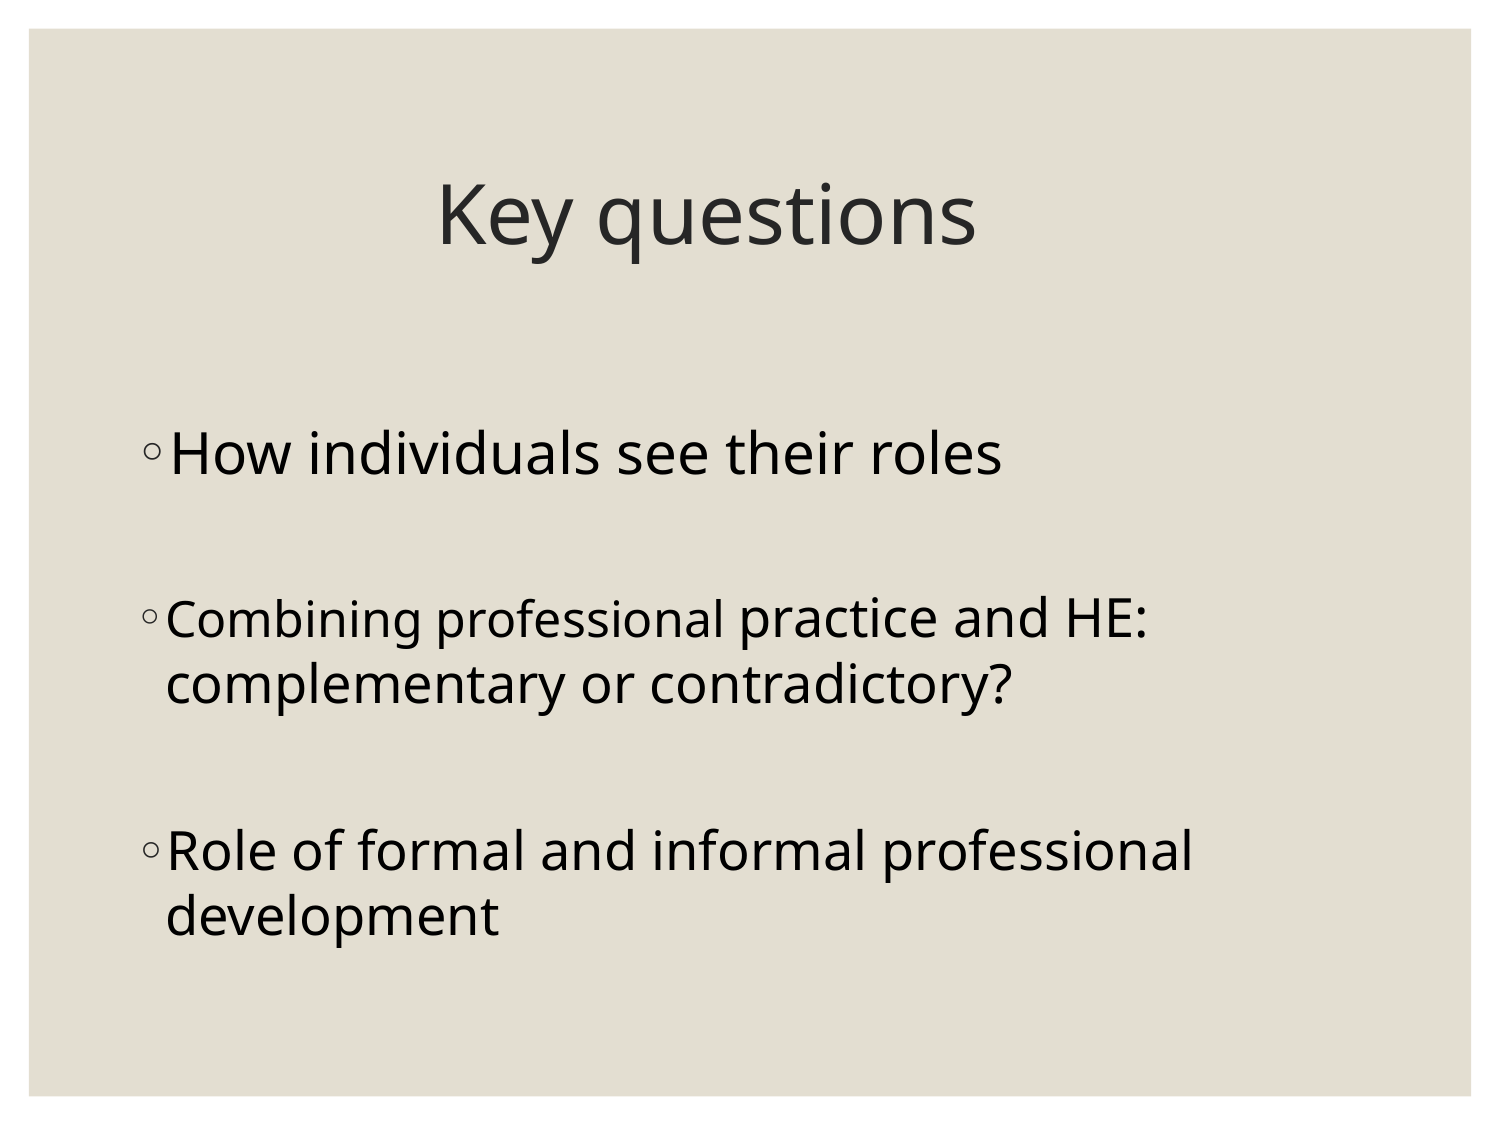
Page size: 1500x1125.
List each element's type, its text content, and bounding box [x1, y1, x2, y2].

list How individuals see their roles Combining professional practice and HE: complementary or contradictory? Role of formal and informal professional development [120, 345, 1380, 990]
title Key questions [120, 105, 1380, 331]
